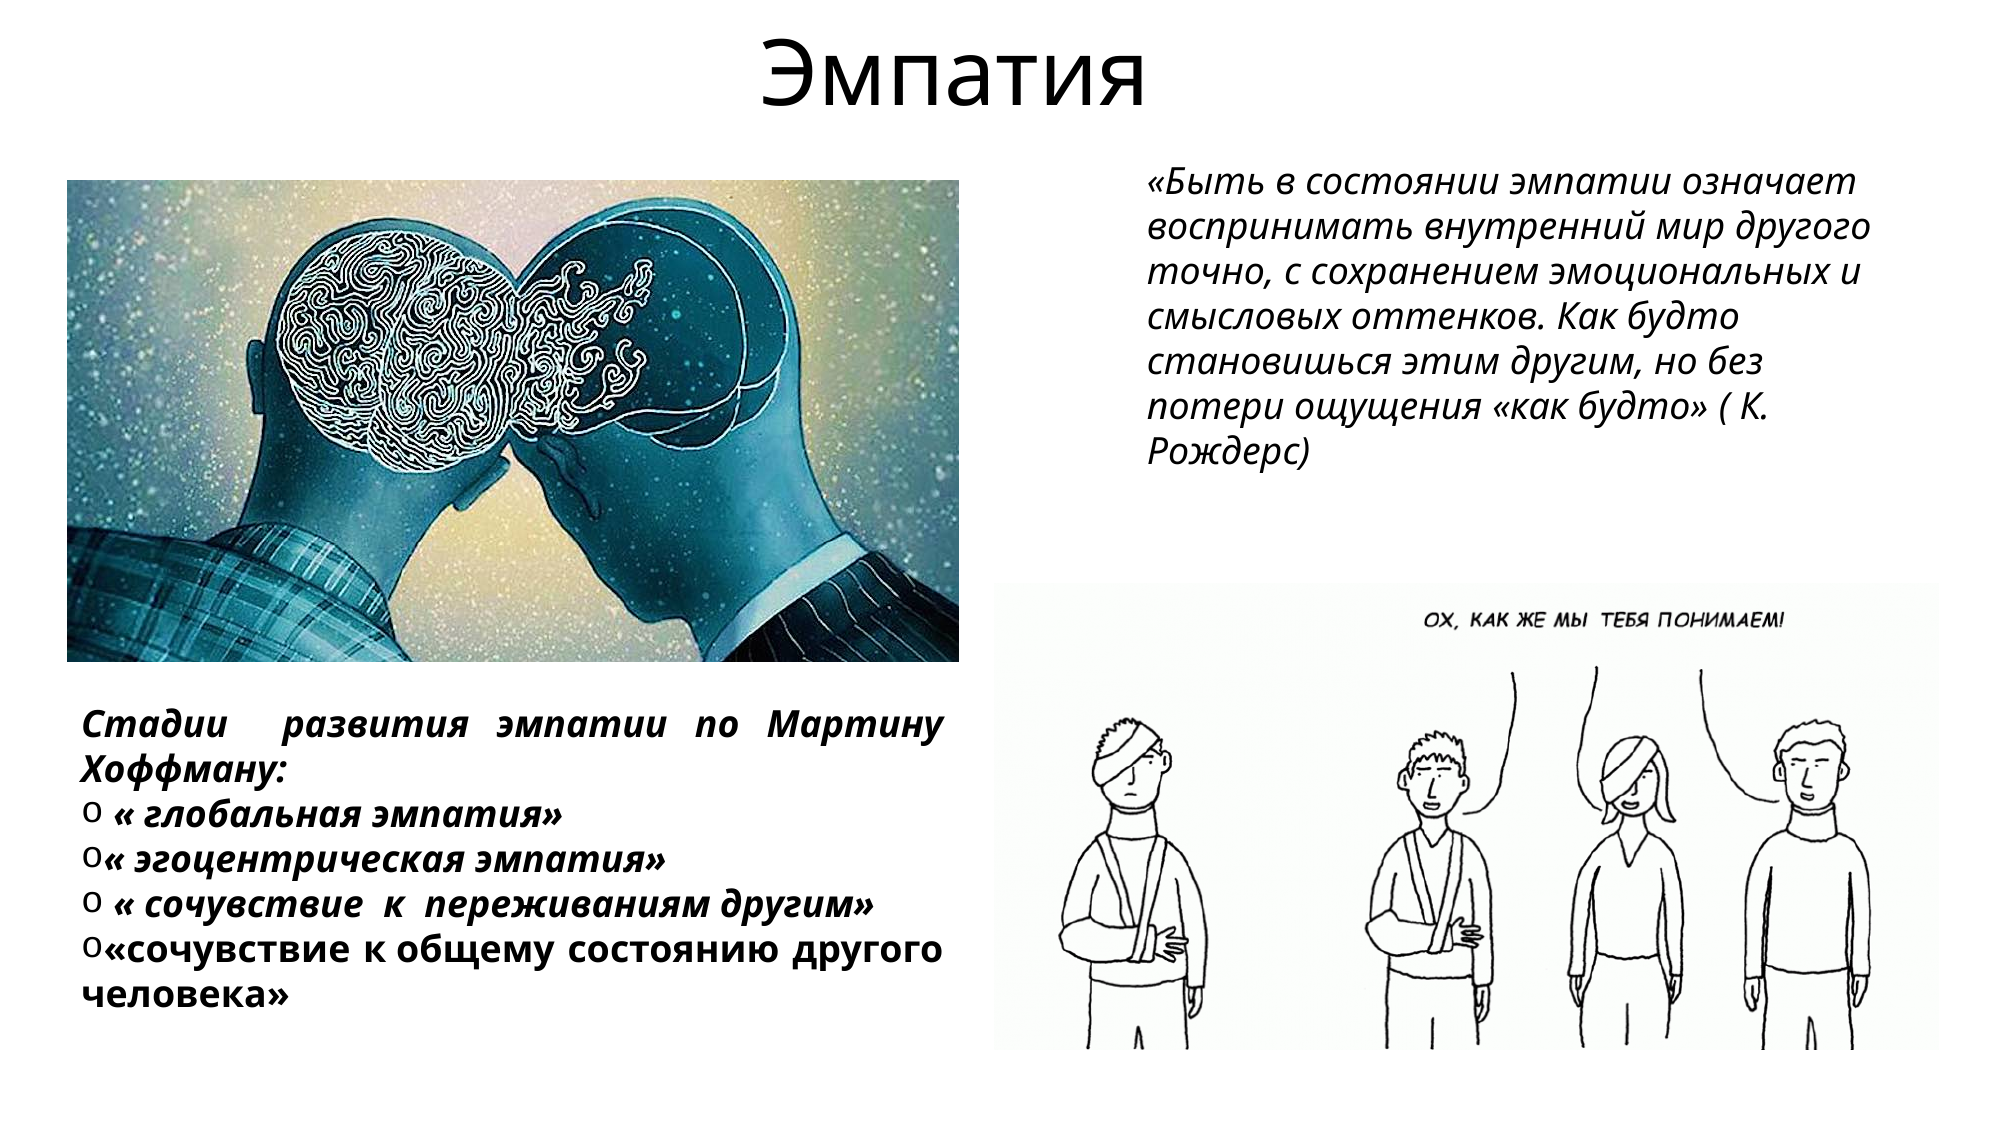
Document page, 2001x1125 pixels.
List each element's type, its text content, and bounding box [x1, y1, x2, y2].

picture [993, 583, 1939, 1051]
title Эмпатия [55, 0, 1856, 163]
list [67, 180, 960, 662]
text_box «Быть в состоянии эмпатии означает воспринимать внутренний мир другого точно, с сохранением эмоциональных и смысловых оттенков. Как будто становишься этим другим, но без потери ощущения «как будто» ( К. Рождерс) [1132, 149, 1917, 480]
text_box Стадии развития эмпатии по Мартину Хоффману: « глобальная эмпатия» « эгоцентрическая эмпатия» « сочувствие к переживаниям другим» «сочувствие к общему состоянию другого человека» [66, 692, 959, 1068]
